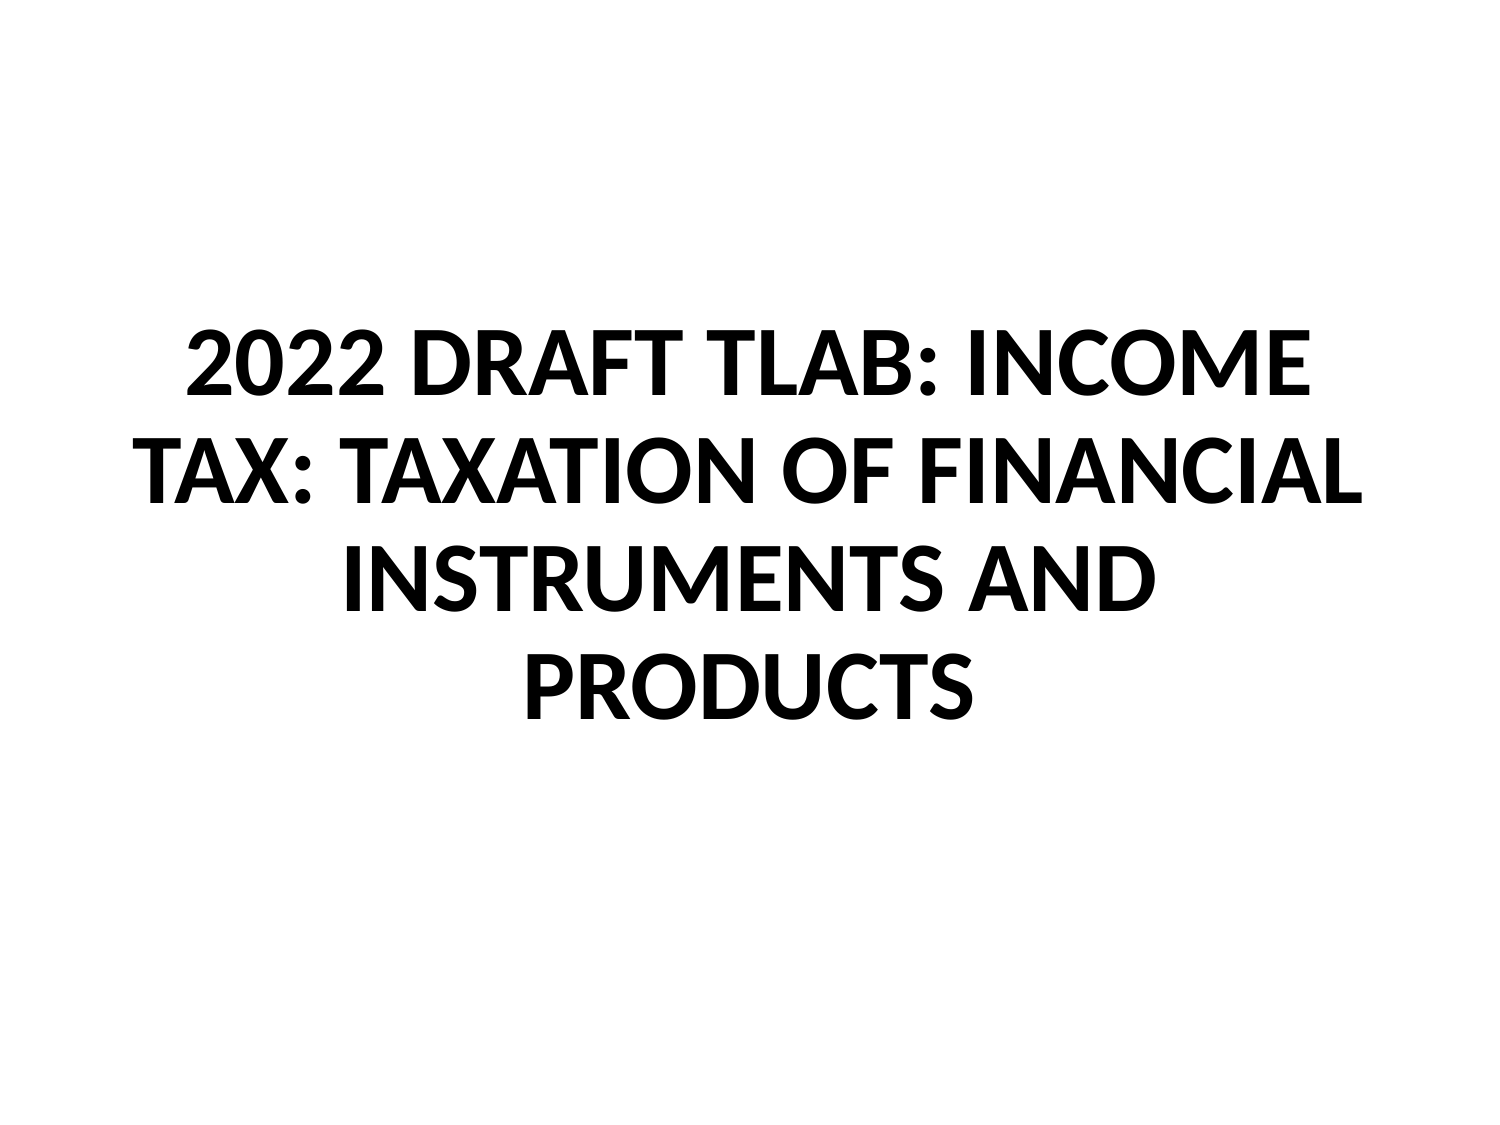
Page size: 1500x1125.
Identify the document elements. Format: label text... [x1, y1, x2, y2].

title 2022 DRAFT TLAB: INCOME TAX: TAXATION OF FINANCIAL INSTRUMENTS AND PRODUCTS [102, 280, 1397, 749]
